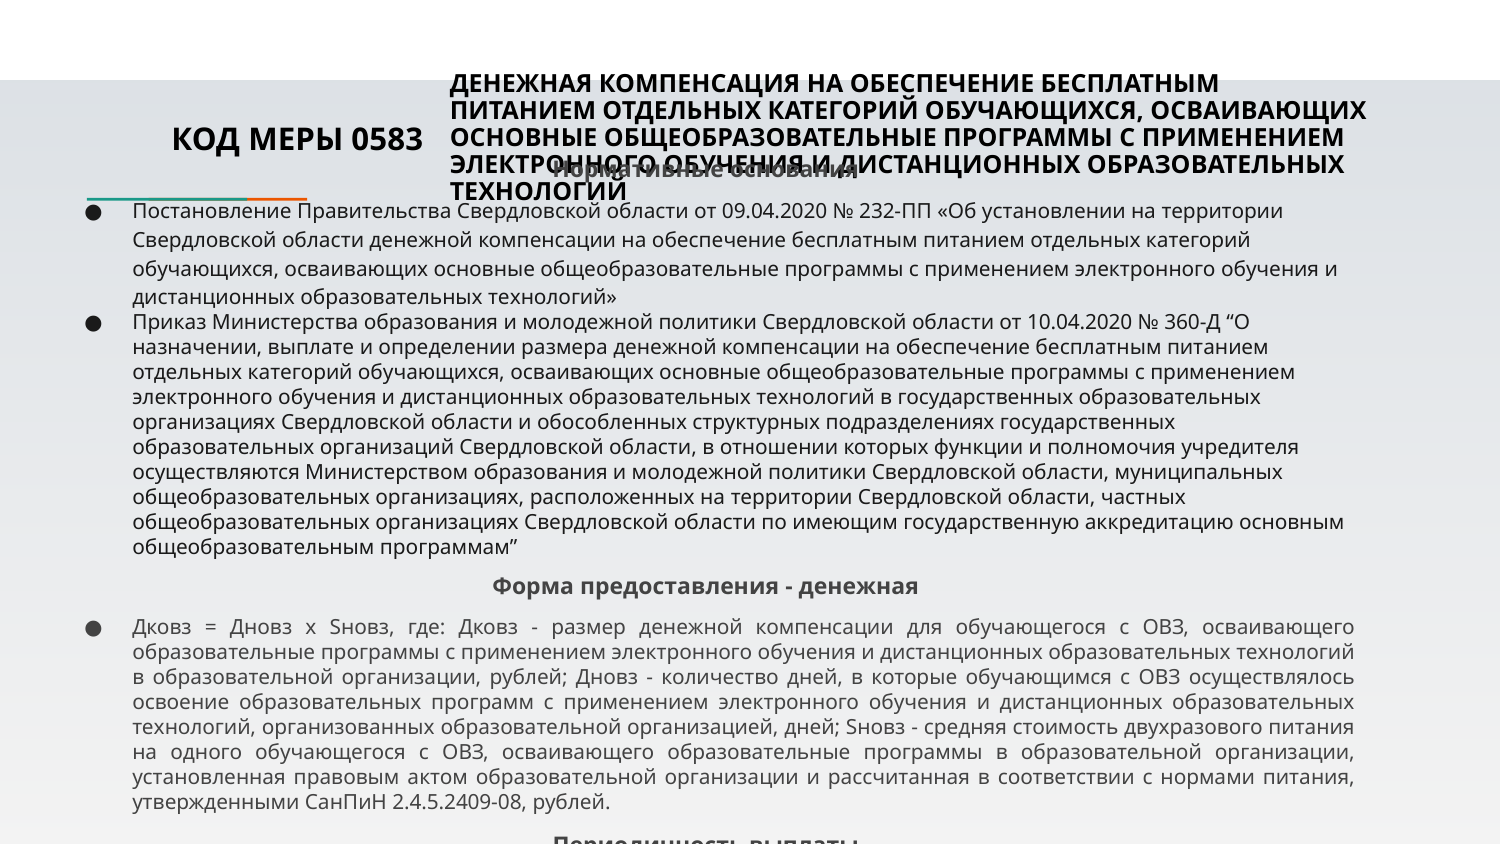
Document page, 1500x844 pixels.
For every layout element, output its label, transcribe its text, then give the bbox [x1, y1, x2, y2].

text_box Нормативные основания Постановление Правительства Свердловской области от 09.04.2020 № 232-ПП «Об установлении на территории Свердловской области денежной компенсации на обеспечение бесплатным питанием отдельных категорий обучающихся, осваивающих основные общеобразовательные программы с применением электронного обучения и дистанционных образовательных технологий» Приказ Министерства образования и молодежной политики Свердловской области от 10.04.2020 № 360-Д “О назначении, выплате и определении размера денежной компенсации на обеспечение бесплатным питанием отдельных категорий обучающихся, осваивающих основные общеобразовательные программы с применением электронного обучения и дистанционных образовательных технологий в государственных образовательных организациях Свердловской области и обособленных структурных подразделениях государственных образовательных организаций Свердловской области, в отношении которых функции и полномочия учредителя осуществляются Министерством образования и молодежной политики Свердловской области, муниципальных общеобразовательных организациях, расположенных на территории Свердловской области, частных общеобразовательных организациях Свердловской области по имеющим государственную аккредитацию основным общеобразовательным программам” Форма предоставления - денежная Дковз = Дновз x Sновз, где: Дковз - размер денежной компенсации для обучающегося с ОВЗ, осваивающего образовательные программы с применением электронного обучения и дистанционных образовательных технологий в образовательной организации, рублей; Дновз - количество дней, в которые обучающимся с ОВЗ осуществлялось освоение образовательных программ с применением электронного обучения и дистанционных образовательных технологий, организованных образовательной организацией, дней; Sновз - средняя стоимость двухразового питания на одного обучающегося с ОВЗ, осваивающего образовательные программы в образовательной организации, установленная правовым актом образовательной организации и рассчитанная в соответствии с нормами питания, утвержденными СанПиН 2.4.5.2409-08, рублей. Периодичность выплаты Ежемесячно [46, 216, 1366, 822]
title ДЕНЕЖНАЯ КОМПЕНСАЦИЯ НА ОБЕСПЕЧЕНИЕ БЕСПЛАТНЫМ ПИТАНИЕМ ОТДЕЛЬНЫХ КАТЕГОРИЙ ОБУЧАЮЩИХСЯ, ОСВАИВАЮЩИХ ОСНОВНЫЕ ОБЩЕОБРАЗОВАТЕЛЬНЫЕ ПРОГРАММЫ С ПРИМЕНЕНИЕМ ЭЛЕКТРОННОГО ОБУЧЕНИЯ И ДИСТАНЦИОННЫХ ОБРАЗОВАТЕЛЬНЫХ ТЕХНОЛОГИЙ [438, 80, 1384, 197]
text_box КОД МЕРЫ 0583 [122, 79, 439, 196]
